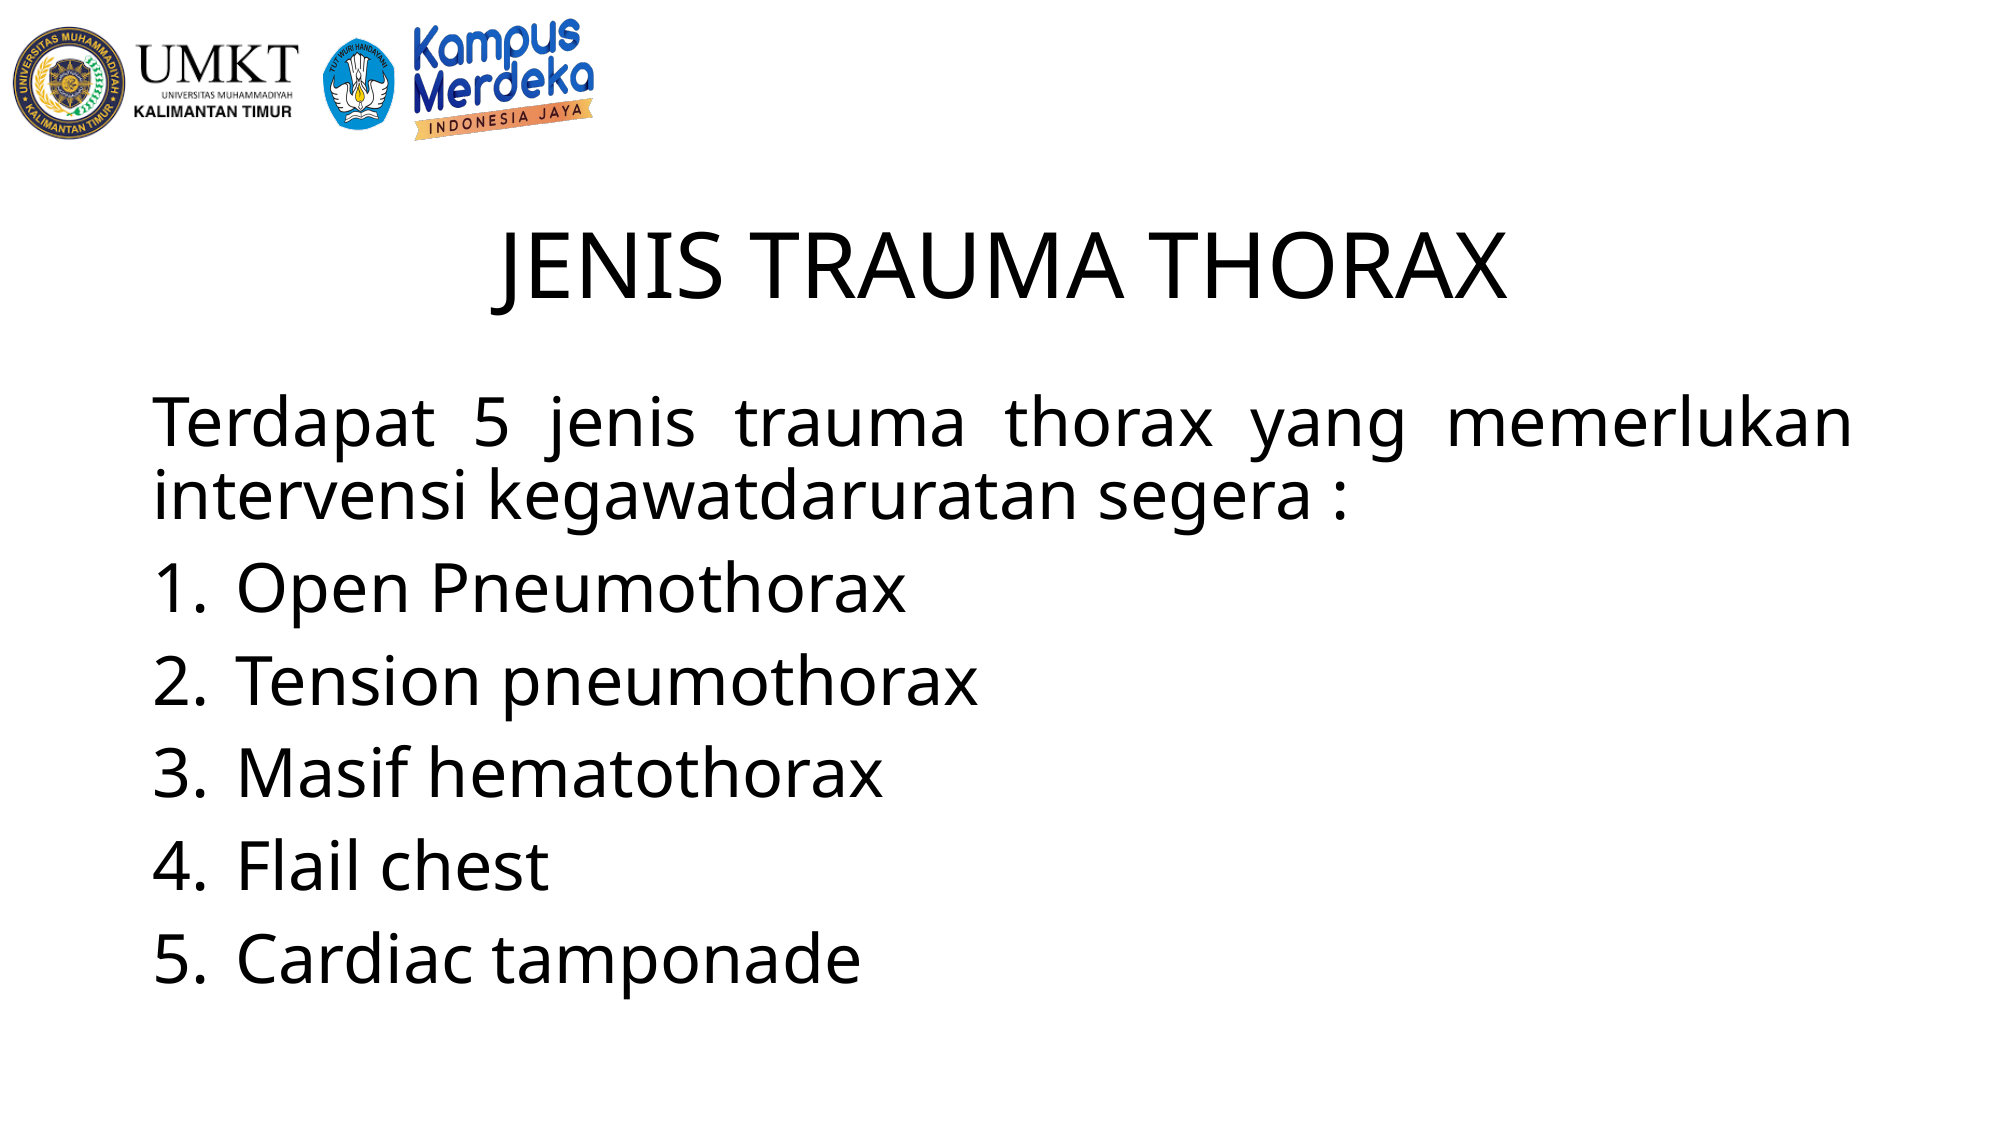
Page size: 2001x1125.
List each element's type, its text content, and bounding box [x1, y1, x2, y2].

title JENIS TRAUMA THORAX [137, 183, 1871, 355]
picture [0, 0, 595, 181]
list Terdapat 5 jenis trauma thorax yang memerlukan intervensi kegawatdaruratan segera : Open Pneumothorax Tension pneumothorax Masif hematothorax Flail chest Cardiac tamponade [137, 380, 1871, 1014]
